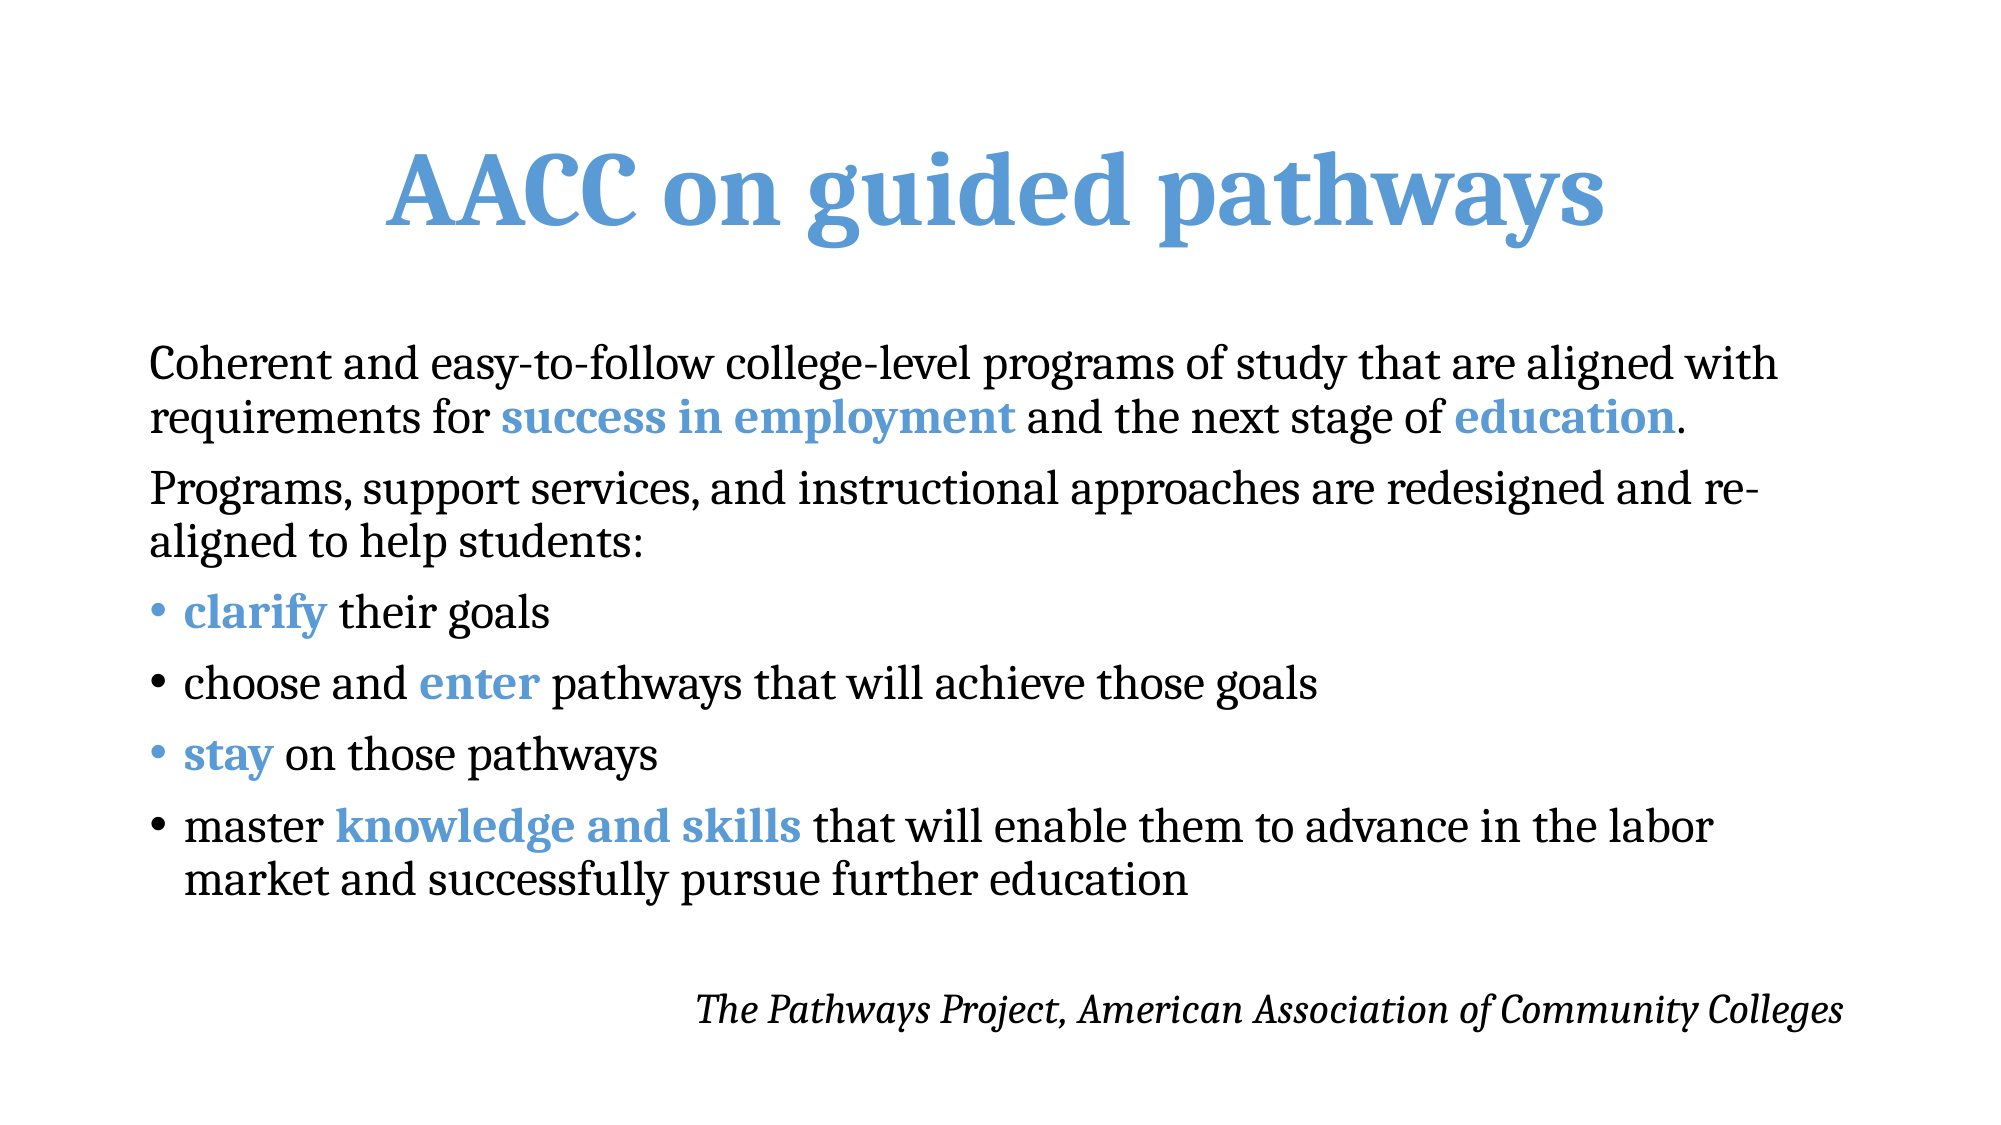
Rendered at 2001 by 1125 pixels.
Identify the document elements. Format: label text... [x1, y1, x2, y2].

list AACC on guided pathways Coherent and easy-to-follow college-level programs of study that are aligned with requirements for success in employment and the next stage of education. Programs, support services, and instructional approaches are redesigned and re-aligned to help students: clarify their goals choose and enter pathways that will achieve those goals stay on those pathways master knowledge and skills that will enable them to advance in the labor market and successfully pursue further education The Pathways Project, American Association of Community Colleges [134, 126, 1860, 1051]
